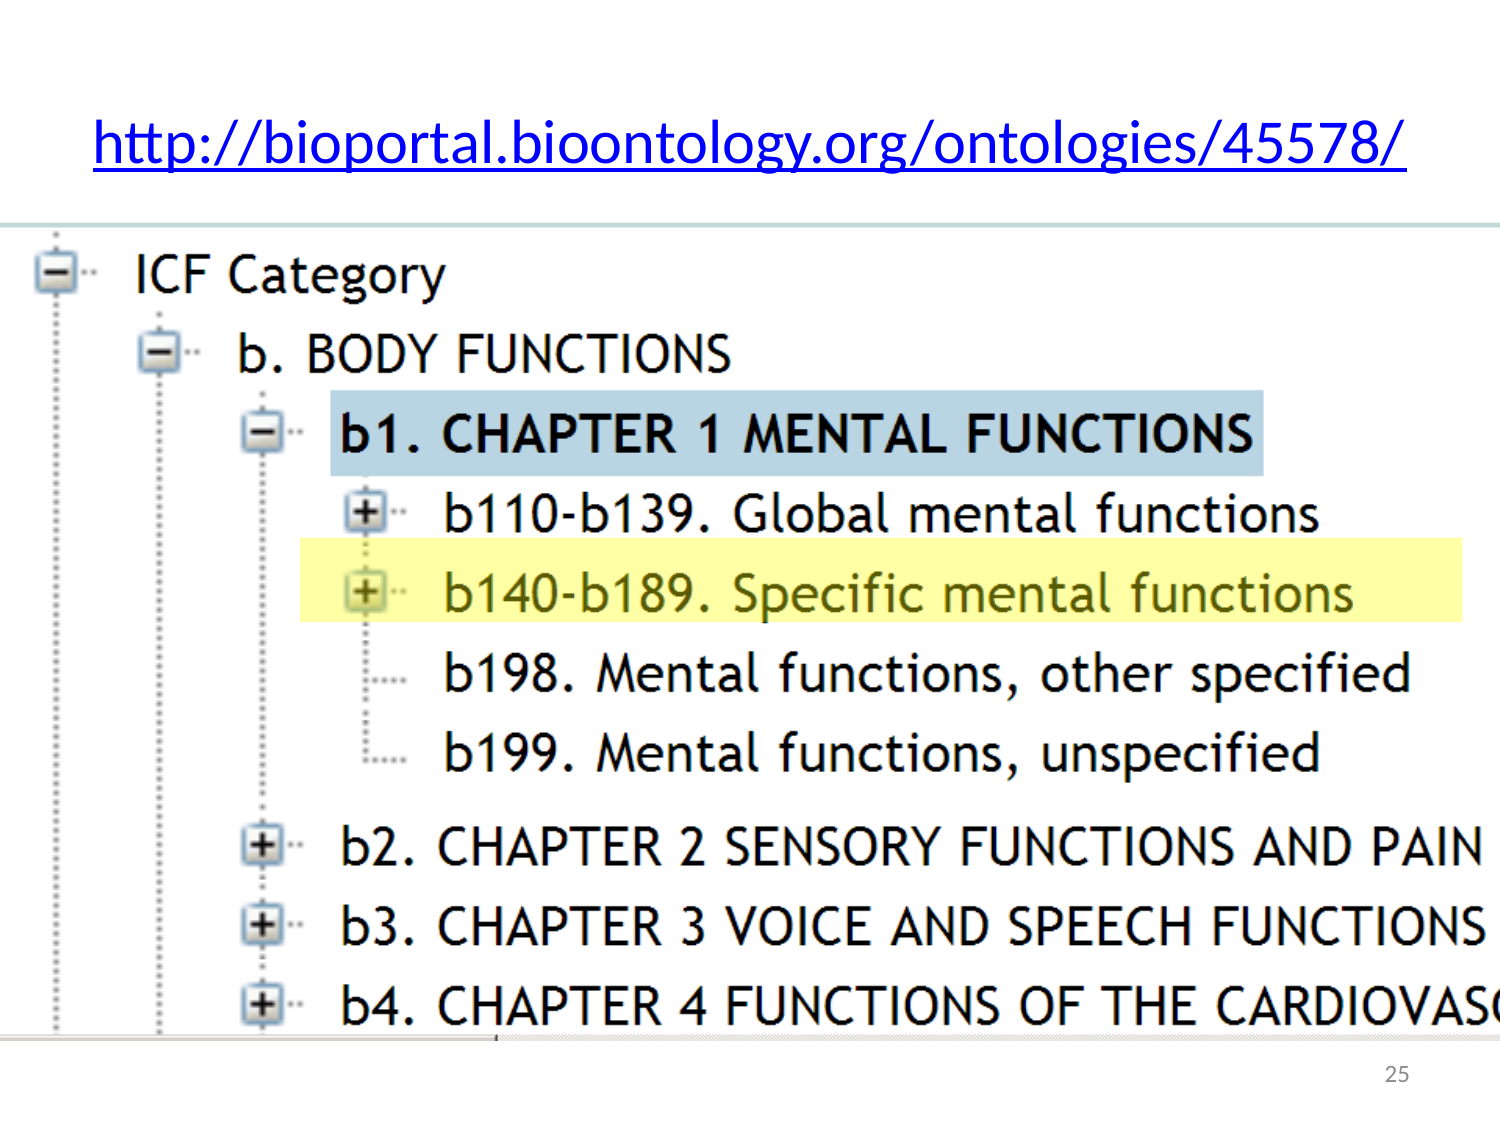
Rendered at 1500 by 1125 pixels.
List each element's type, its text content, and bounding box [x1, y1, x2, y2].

title http://bioportal.bioontology.org/ontologies/45578/ [75, 45, 1425, 220]
slide_number 25 [1074, 1050, 1425, 1103]
picture [0, 221, 1500, 1041]
